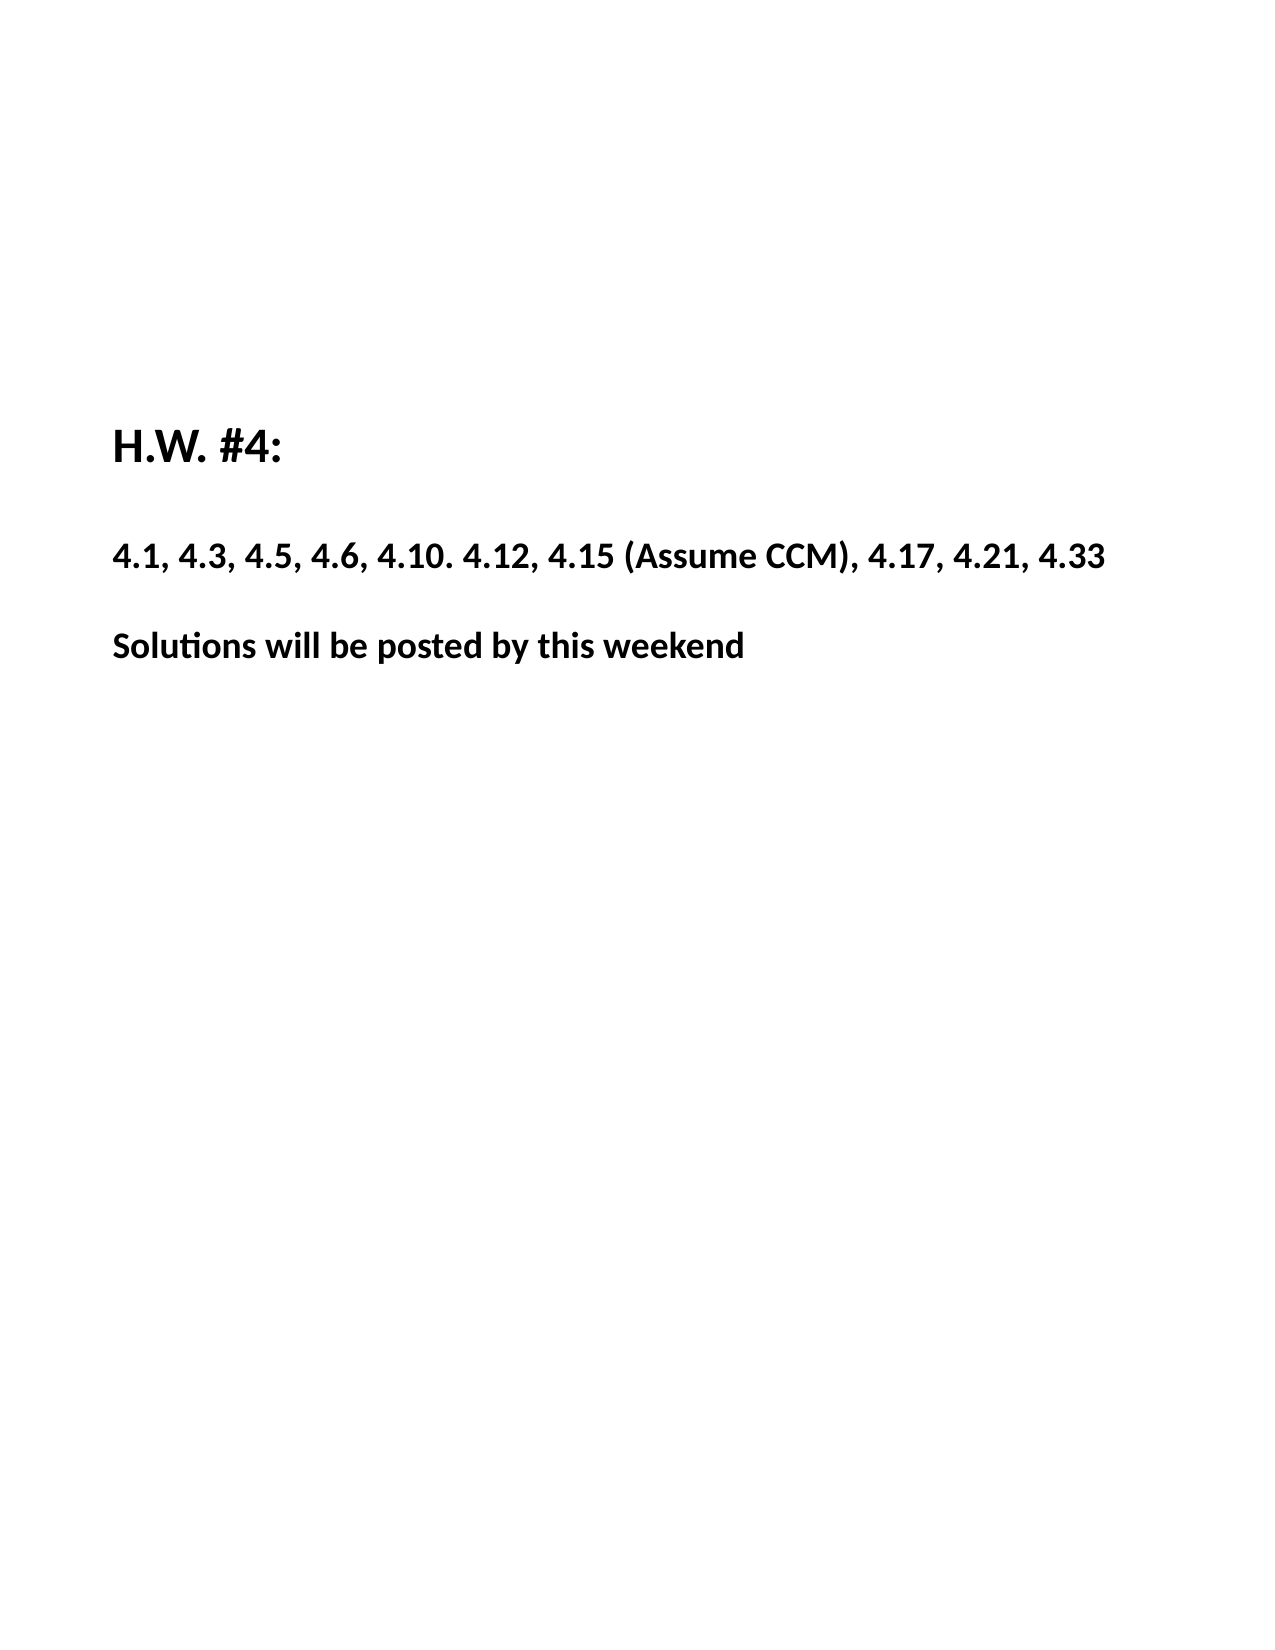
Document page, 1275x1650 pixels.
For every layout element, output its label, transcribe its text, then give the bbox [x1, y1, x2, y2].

title H.W. #4: 4.1, 4.3, 4.5, 4.6, 4.10. 4.12, 4.15 (Assume CCM), 4.17, 4.21, 4.33 Solutions will be posted by this weekend [112, 412, 1221, 744]
